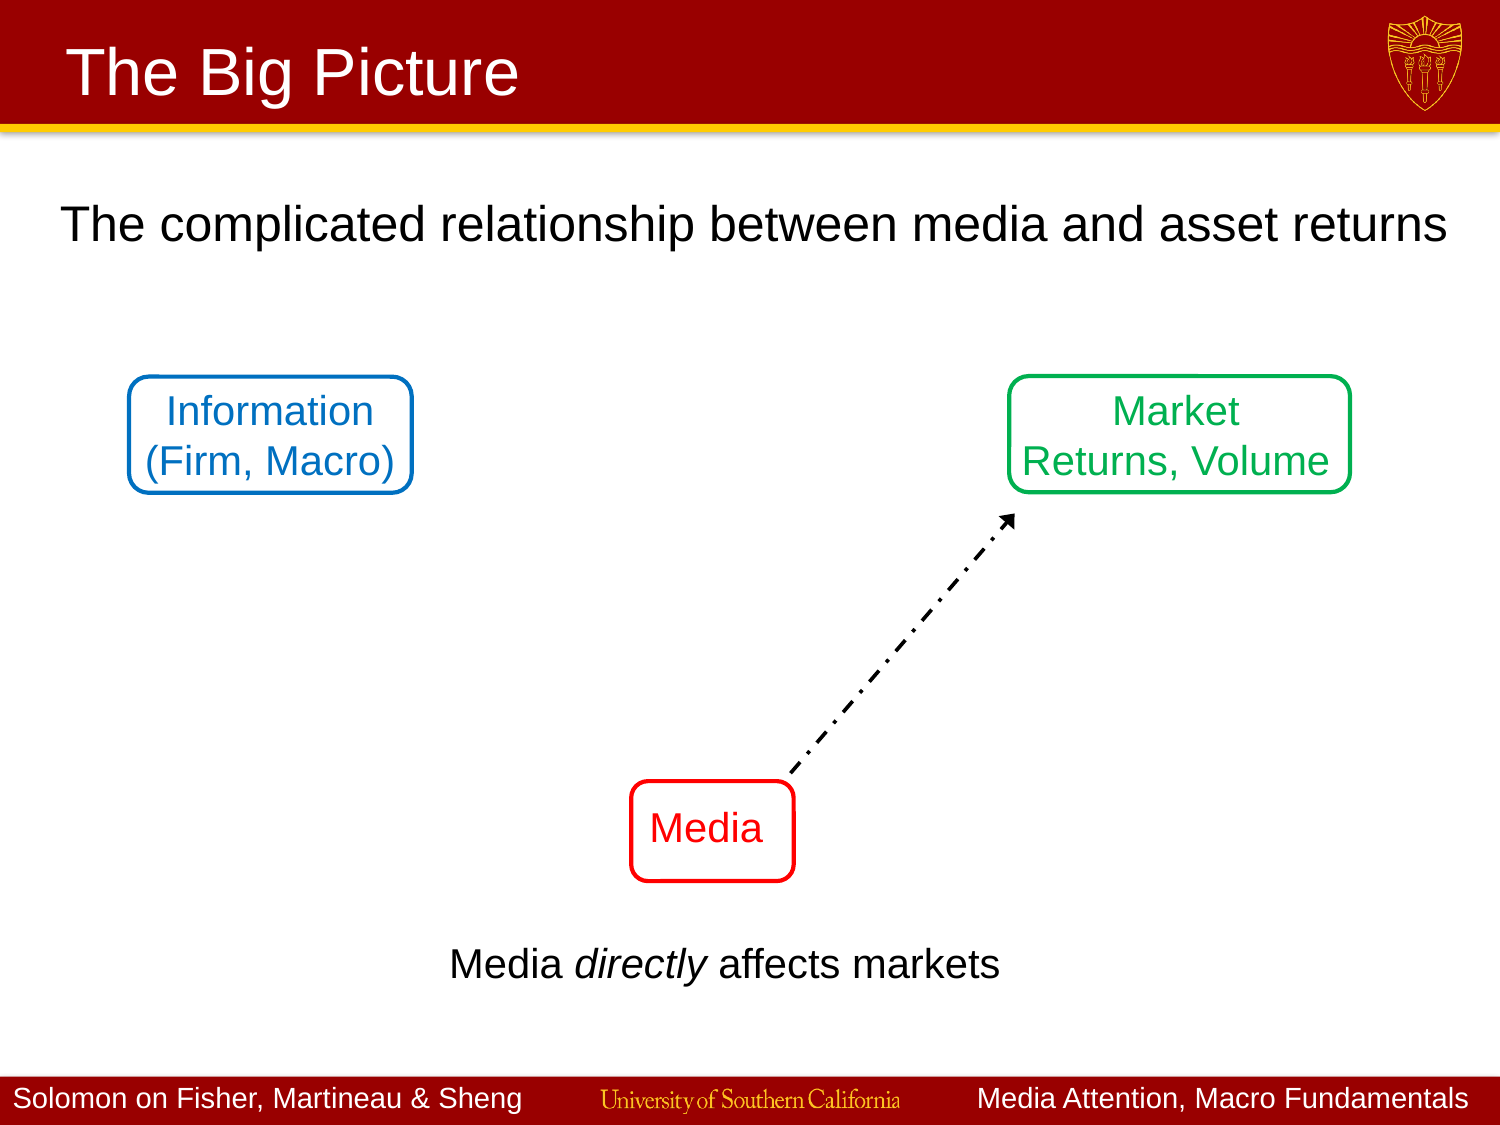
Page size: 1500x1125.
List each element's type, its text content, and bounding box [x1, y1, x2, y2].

text_box Media [631, 793, 782, 859]
text_box Market Returns, Volume [1002, 376, 1017, 491]
text_box Information (Firm, Macro) [129, 376, 411, 491]
list The complicated relationship between media and asset returns [44, 183, 1500, 272]
text_box [136, 491, 405, 495]
title The Big Picture [49, 24, 1401, 113]
text_box [1007, 373, 1353, 495]
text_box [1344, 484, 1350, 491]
text_box Media directly affects markets [434, 929, 1203, 995]
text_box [790, 513, 1015, 774]
text_box [629, 779, 796, 884]
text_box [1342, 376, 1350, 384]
